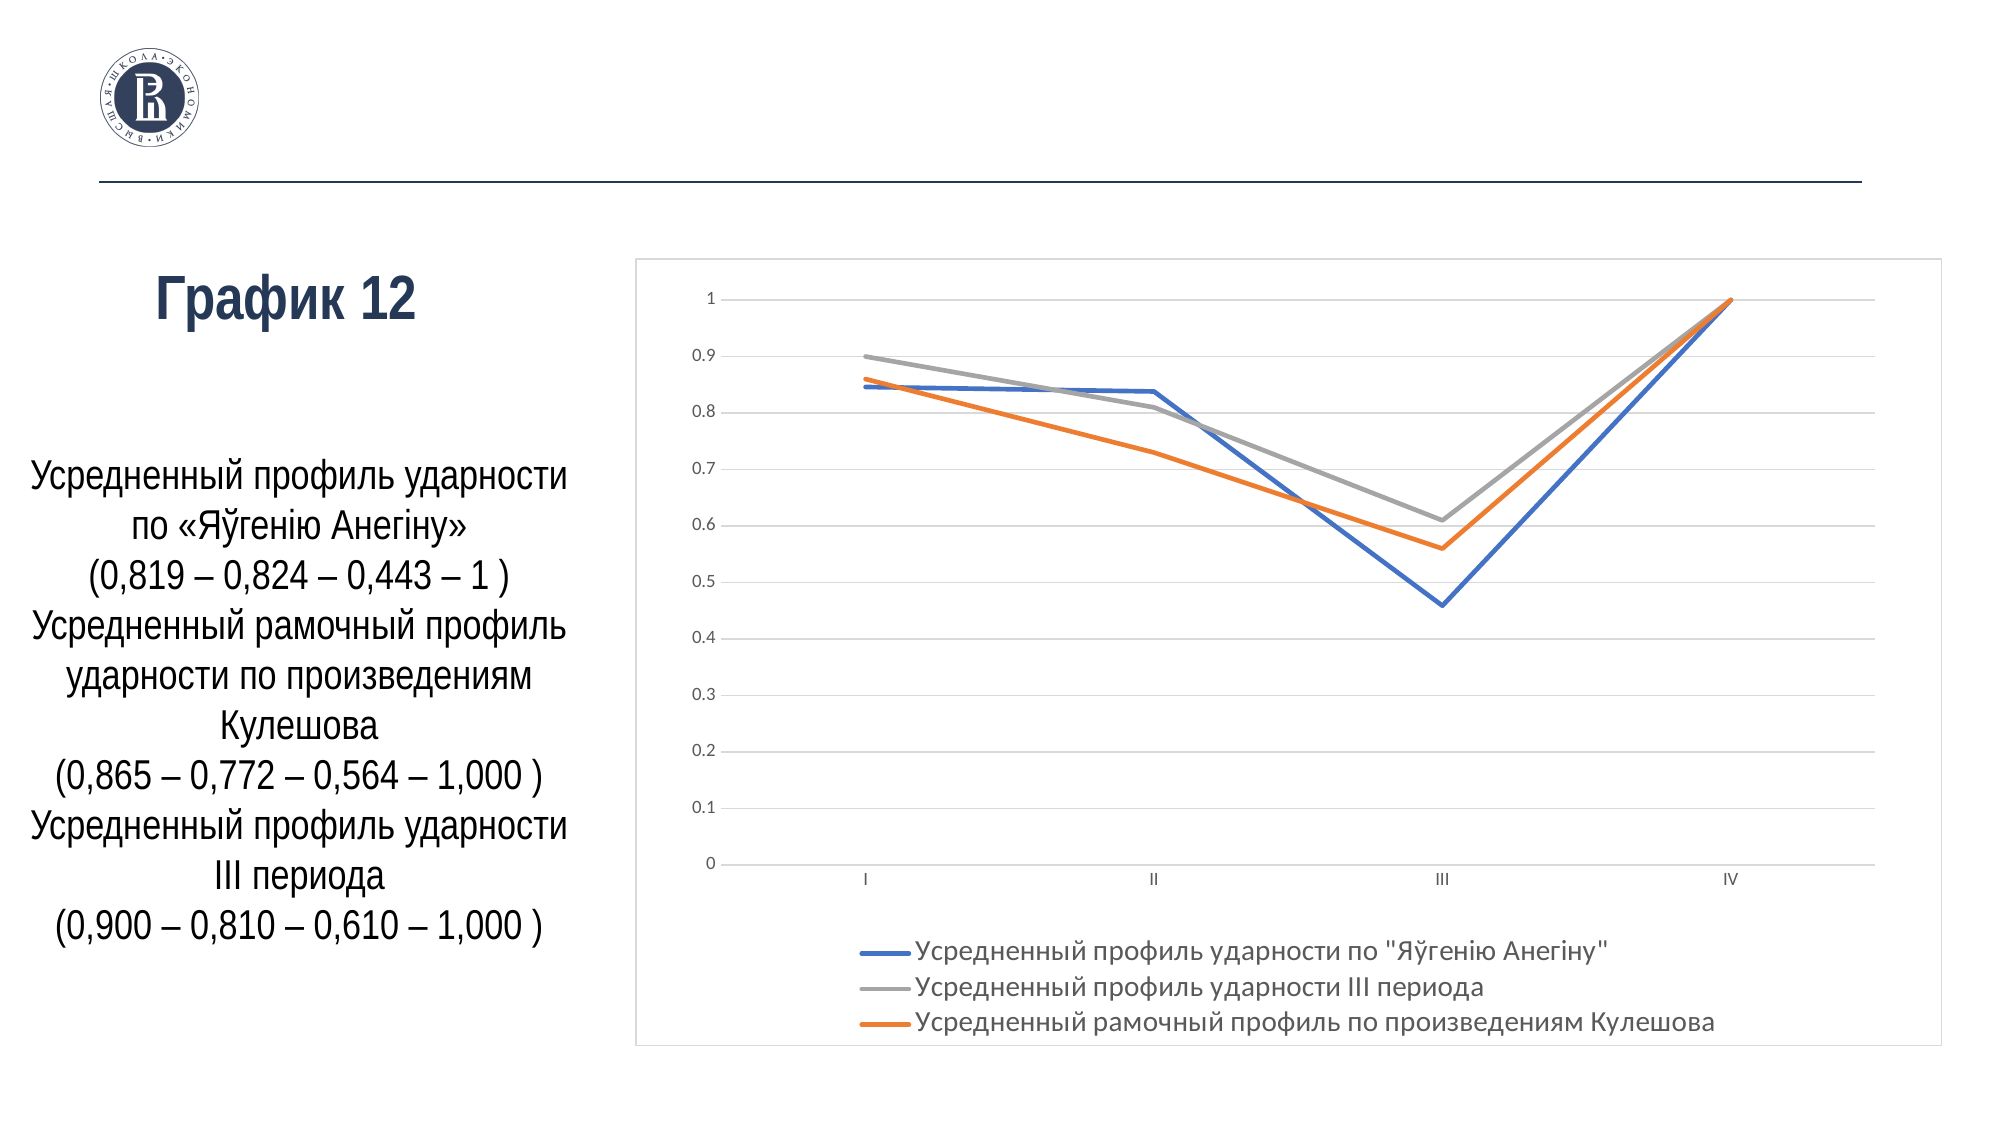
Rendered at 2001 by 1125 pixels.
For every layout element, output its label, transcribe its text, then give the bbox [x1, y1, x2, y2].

text_box Усредненный профиль ударности по «Яўгенію Анегіну» (0,819 – 0,824 – 0,443 – 1 ) Усредненный рамочный профиль ударности по произведениям Кулешова (0,865 – 0,772 – 0,564 – 1,000 ) Усредненный профиль ударности III периода (0,900 – 0,810 – 0,610 – 1,000 ) [0, 435, 599, 960]
picture [100, 48, 199, 147]
chart [635, 258, 1943, 1047]
text_box [91, 385, 630, 1047]
text_box График 12 [149, 251, 635, 360]
